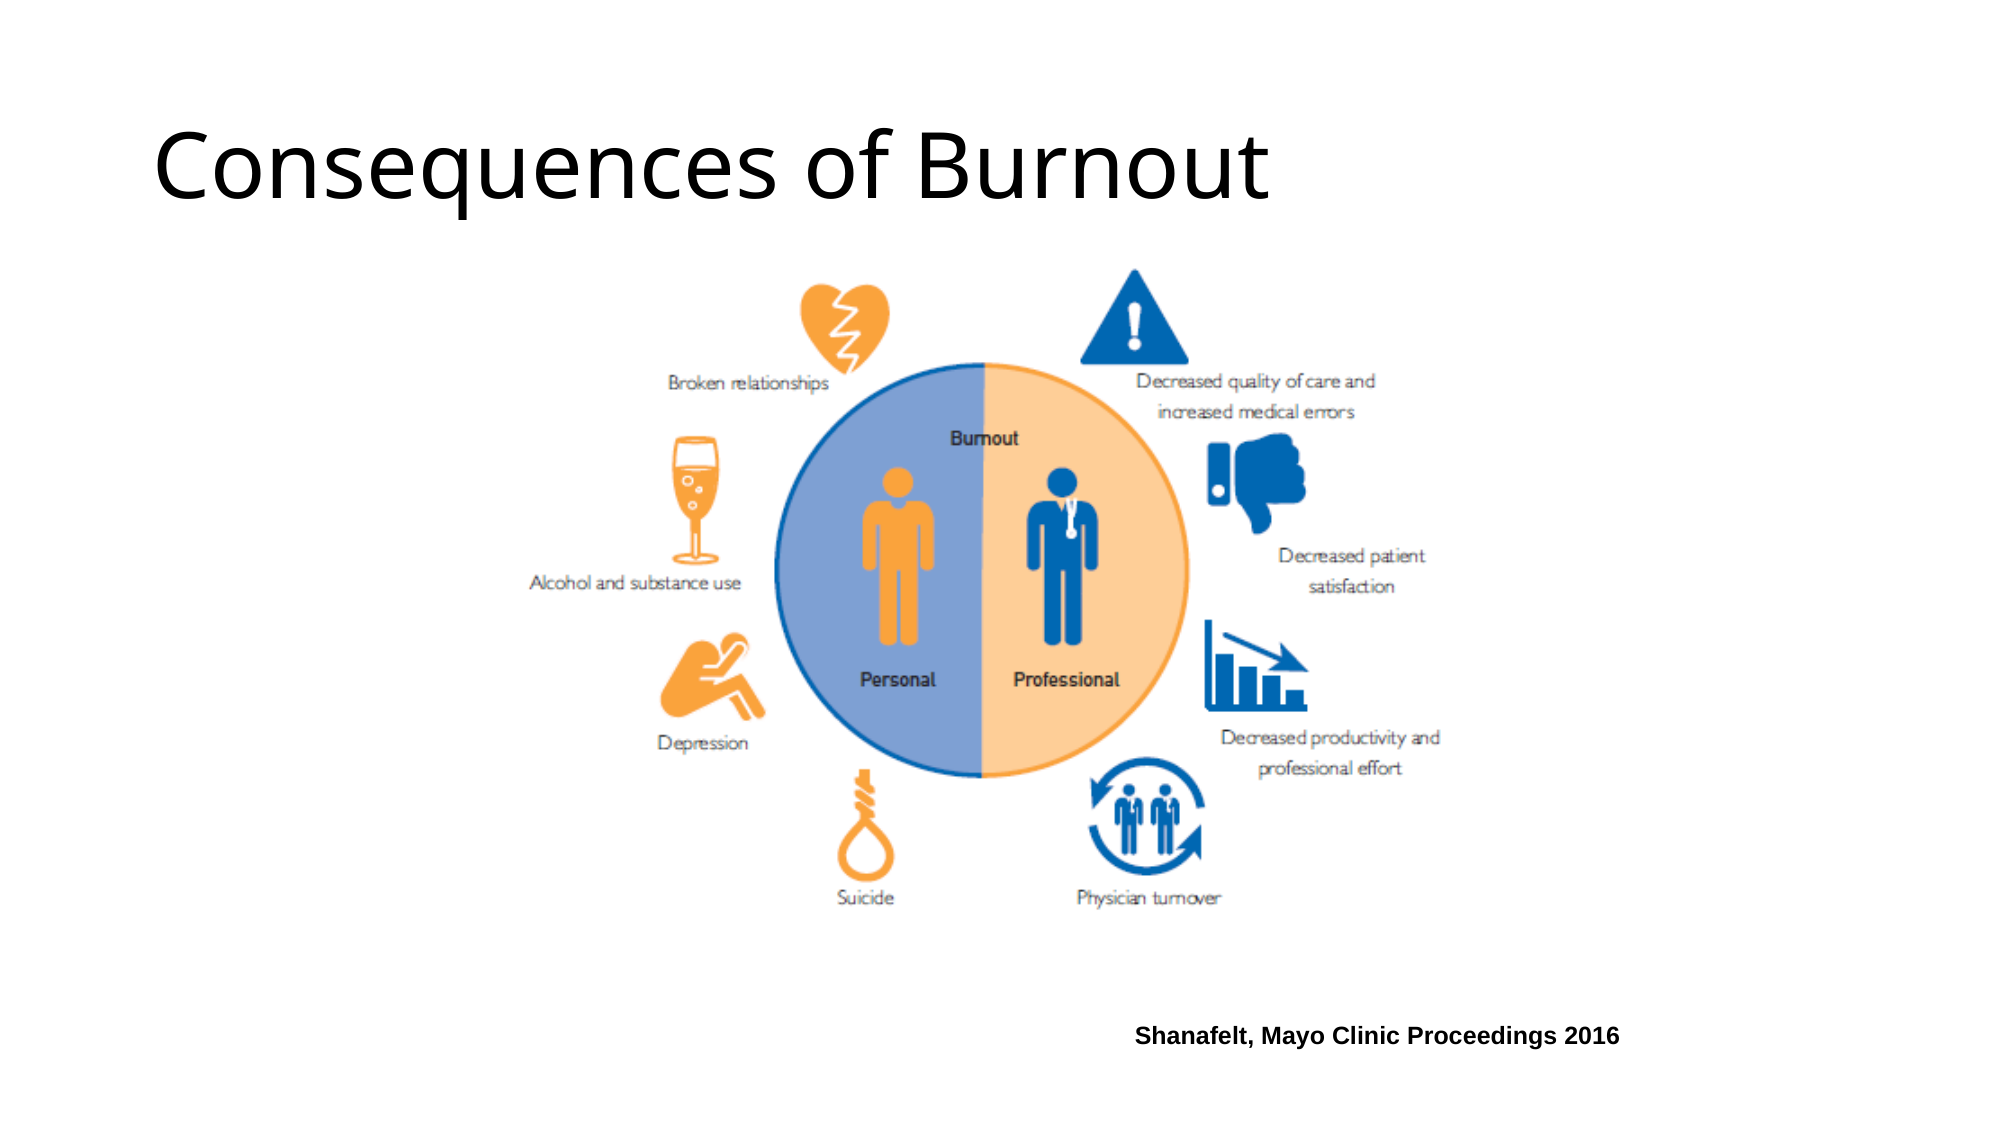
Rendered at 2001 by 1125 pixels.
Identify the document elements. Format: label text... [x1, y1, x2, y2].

text_box Shanafelt, Mayo Clinic Proceedings 2016 [1120, 1012, 1651, 1058]
title Consequences of Burnout [137, 59, 1863, 278]
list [512, 262, 1459, 919]
